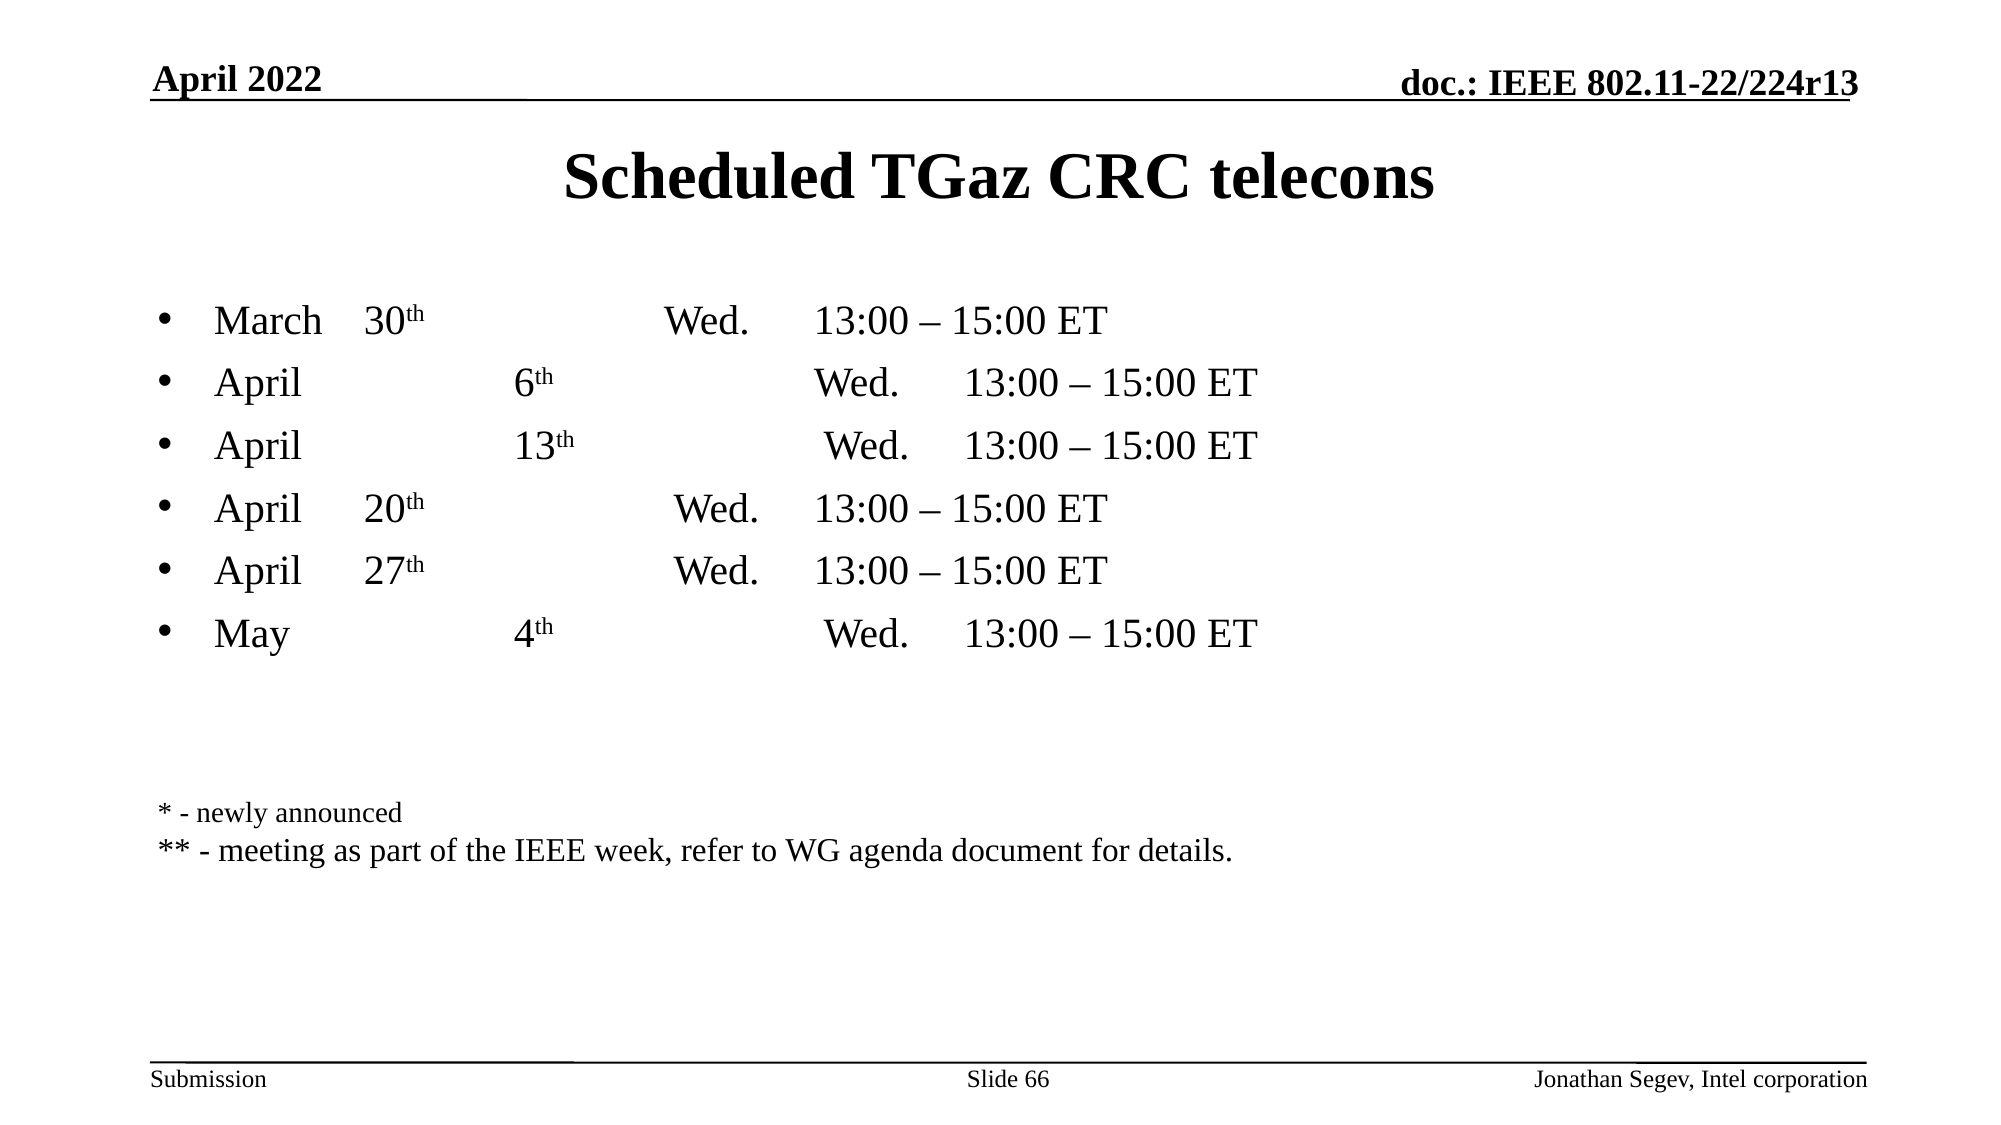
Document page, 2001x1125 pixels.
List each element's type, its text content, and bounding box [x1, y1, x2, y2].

text_box March 30th Wed. 13:00 – 15:00 ET April 6th Wed. 13:00 – 15:00 ET April 13th Wed. 13:00 – 15:00 ET April 20th Wed. 13:00 – 15:00 ET April 27th Wed. 13:00 – 15:00 ET May 4th Wed. 13:00 – 15:00 ET [142, 285, 1815, 637]
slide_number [152, 54, 563, 100]
text_box * - newly announced ** - meeting as part of the IEEE week, refer to WG agenda document for details. [142, 785, 1897, 876]
slide_number Slide 66 [950, 1061, 1067, 1123]
title Scheduled TGaz CRC telecons [149, 112, 1850, 232]
footer Jonathan Segev, Intel corporation [1171, 1061, 1869, 1093]
